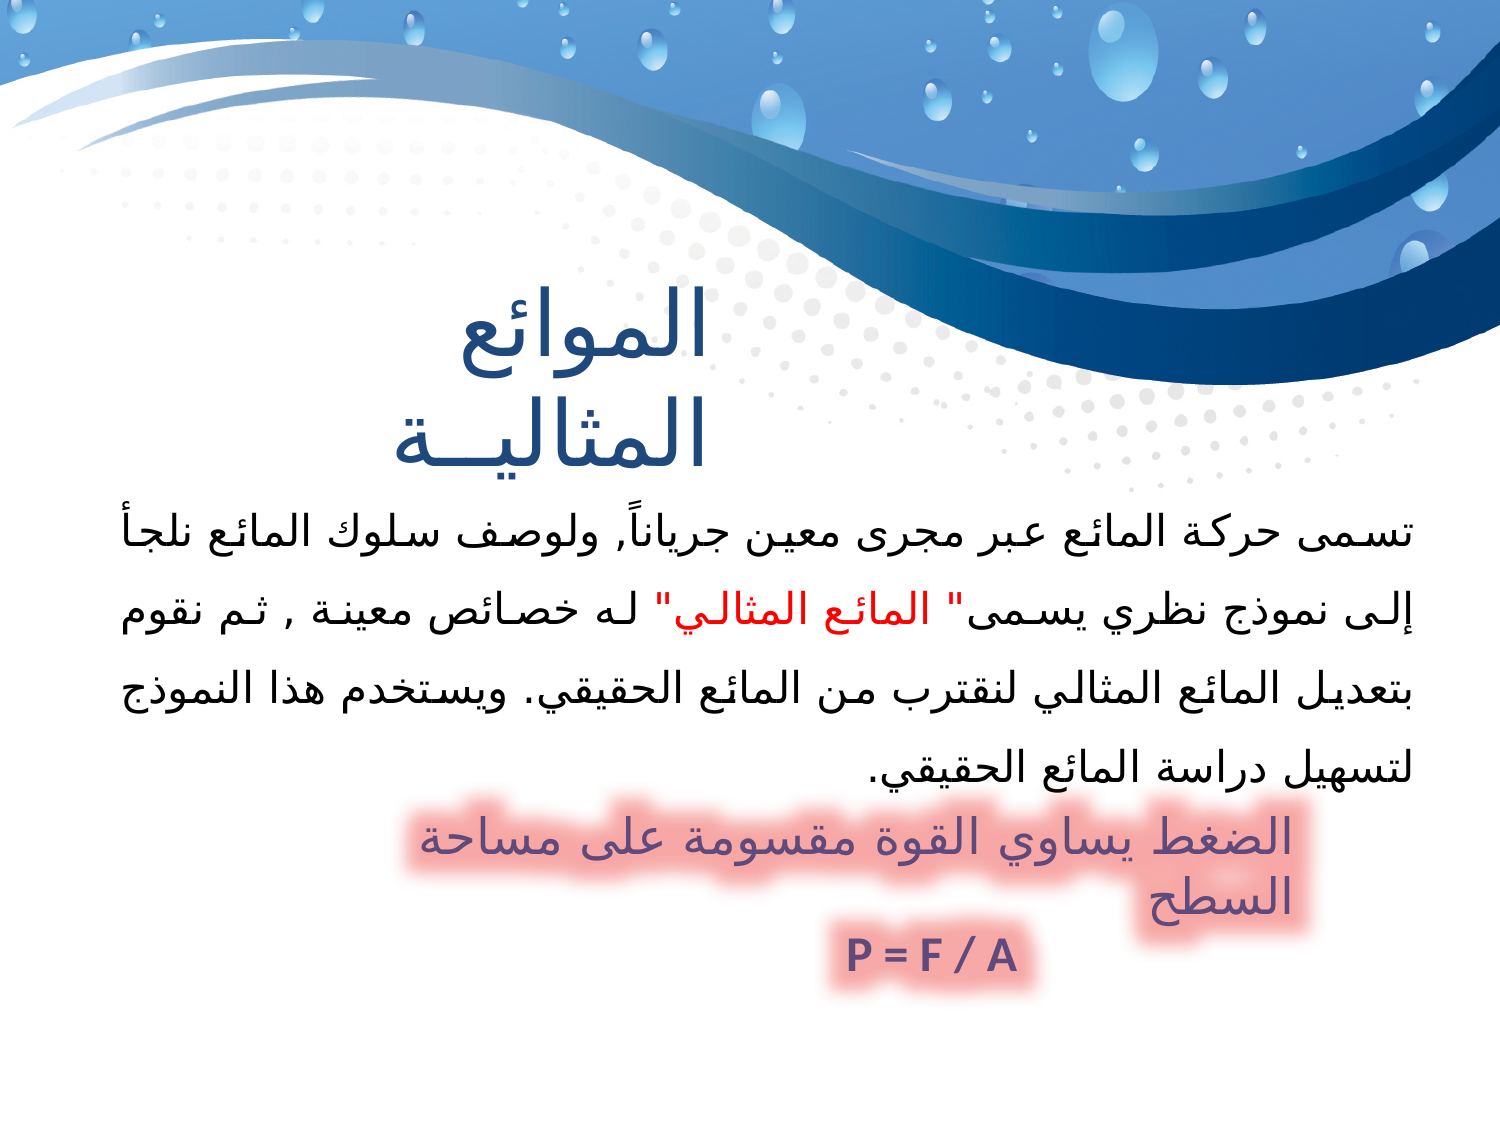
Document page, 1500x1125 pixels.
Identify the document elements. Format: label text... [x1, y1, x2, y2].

text_box الموائع المثاليــة [128, 257, 727, 468]
text_box تسمى حركة المائع عبر مجرى معين جرياناً, ولوصف سلوك المائع نلجأ إلى نموذج نظري يسمى" المائع المثالي" له خصائص معينة , ثم نقوم بتعديل المائع المثالي لنقترب من المائع الحقيقي. ويستخدم هذا النموذج لتسهيل دراسة المائع الحقيقي. [105, 468, 1430, 799]
picture [0, 0, 1500, 1125]
text_box P = F / A [773, 913, 1090, 989]
text_box الضغط يساوي القوة مقسومة على مساحة السطح [386, 796, 1310, 932]
